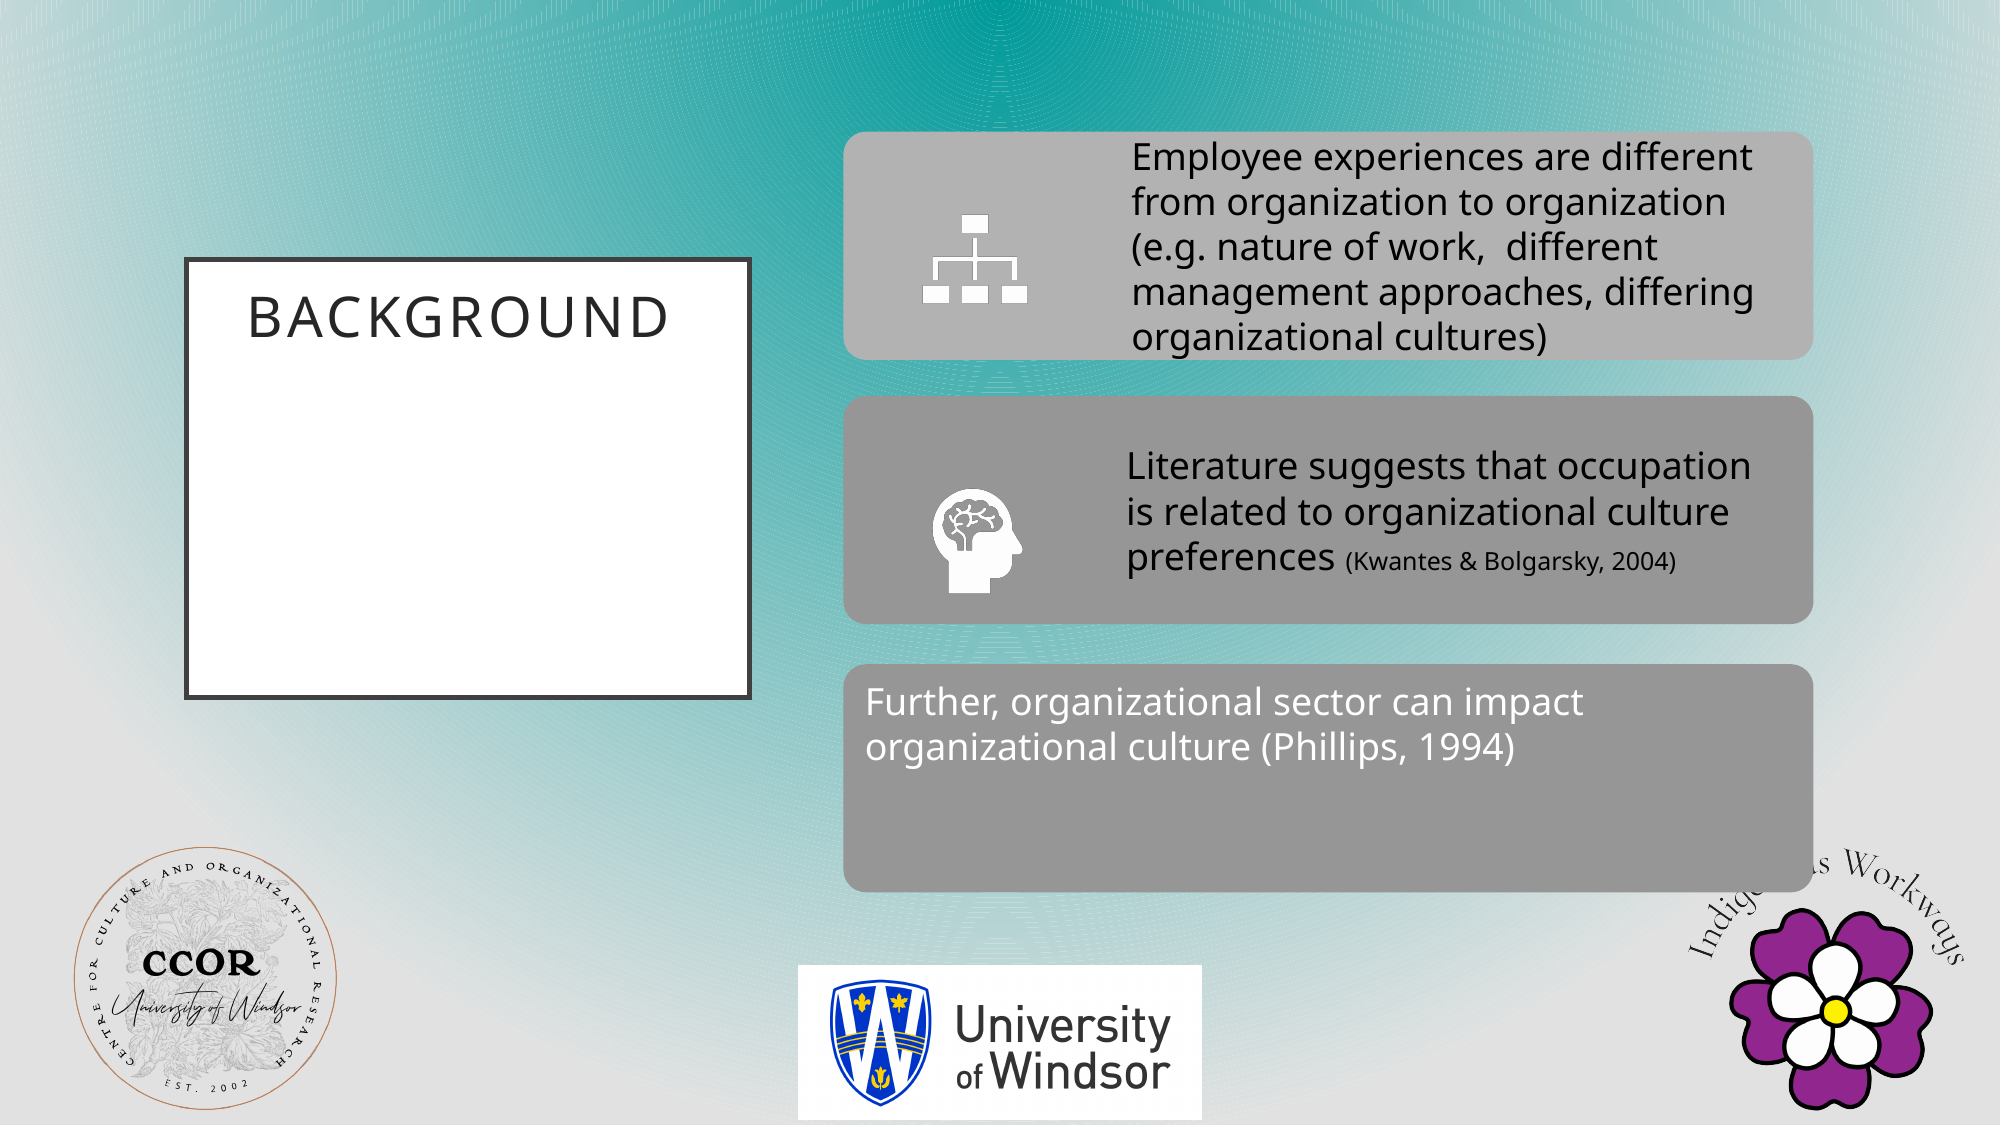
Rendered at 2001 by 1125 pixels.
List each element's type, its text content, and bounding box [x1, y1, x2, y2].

picture [1676, 838, 1974, 1125]
title Background [184, 257, 752, 700]
picture [798, 965, 1202, 1120]
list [843, 131, 1814, 893]
picture [0, 721, 462, 1125]
